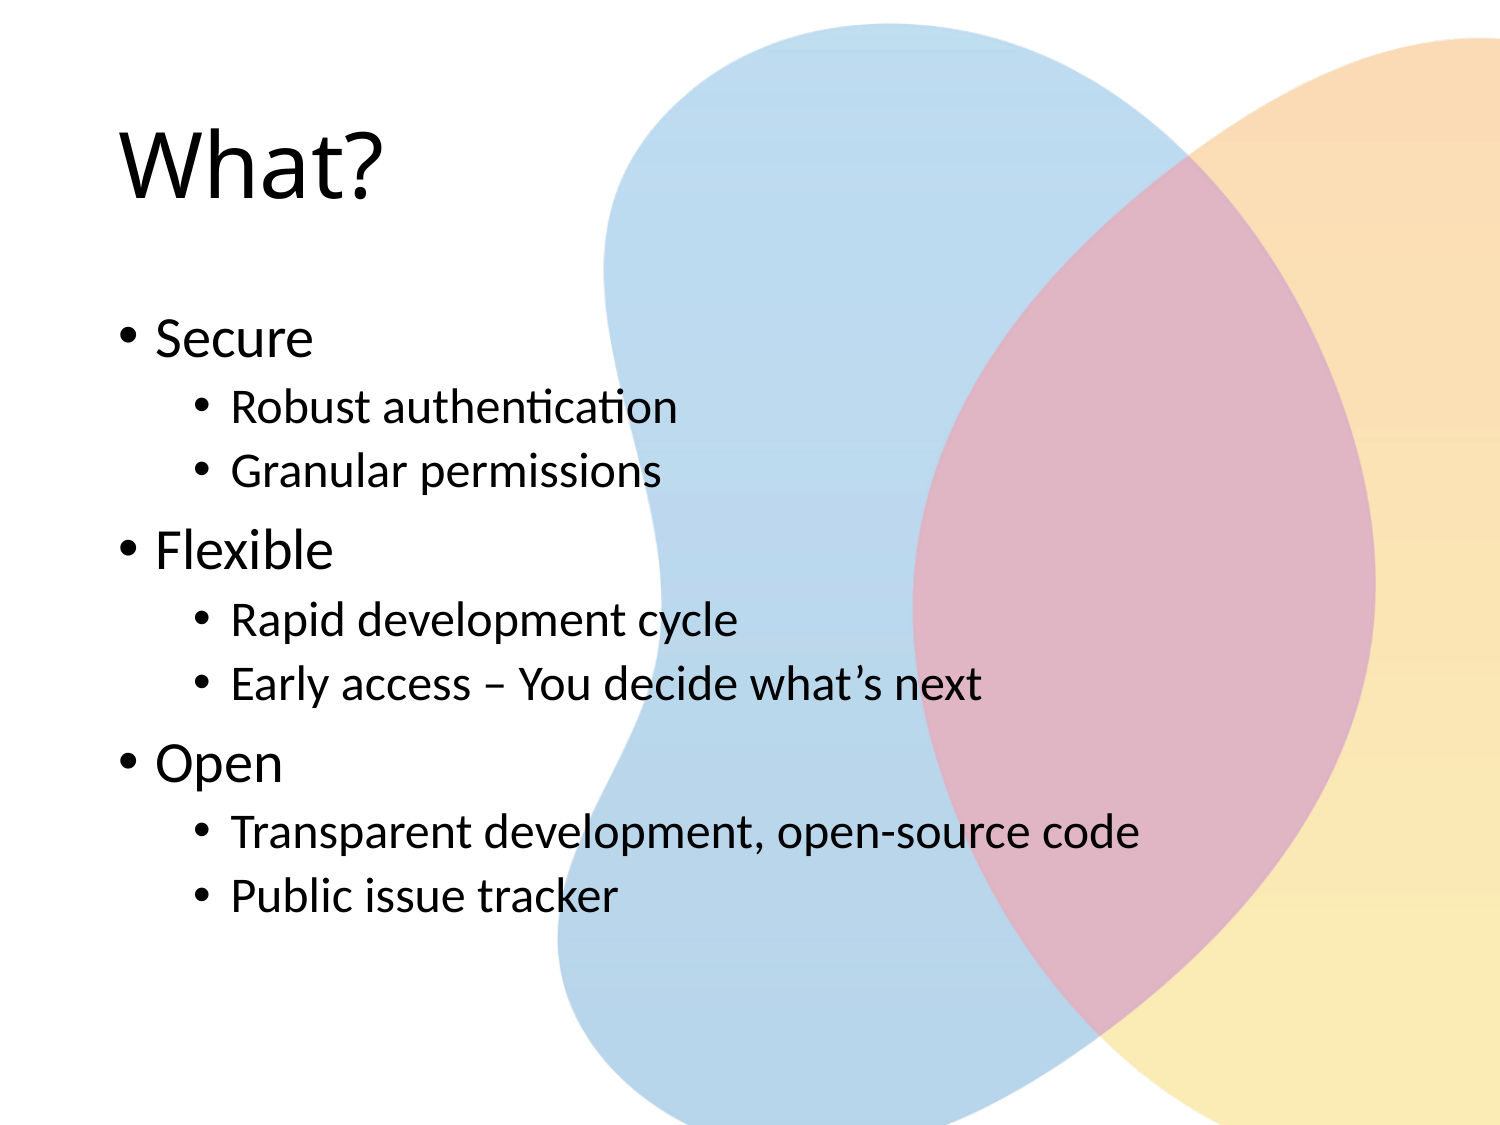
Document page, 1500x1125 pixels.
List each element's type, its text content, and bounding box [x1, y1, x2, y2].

title What? [103, 59, 1397, 278]
picture [0, 0, 1500, 1125]
list Secure Robust authentication Granular permissions Flexible Rapid development cycle Early access – You decide what’s next Open Transparent development, open-source code Public issue tracker [103, 299, 1397, 1014]
